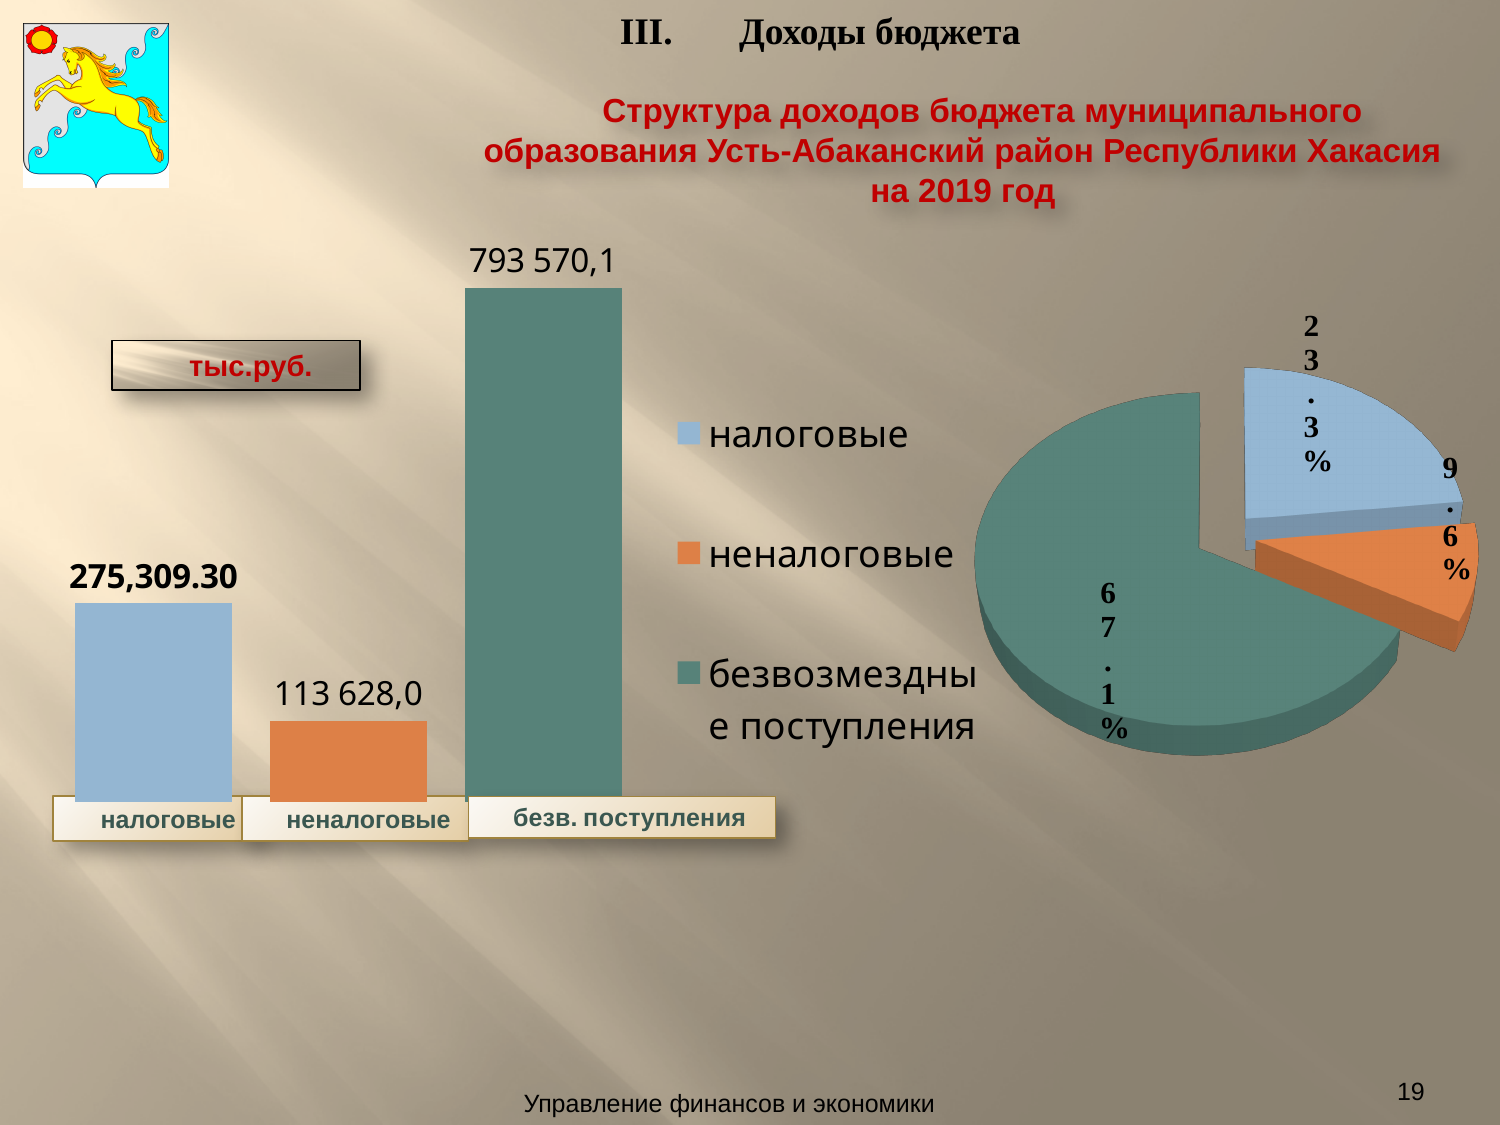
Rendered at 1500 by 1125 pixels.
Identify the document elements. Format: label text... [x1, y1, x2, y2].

picture [23, 23, 169, 188]
text_box Структура доходов бюджета муниципального образования Усть-Абаканский район Республики Хакасия на 2019 год [468, 81, 1467, 217]
chart [41, 223, 1500, 1072]
text_box III. Доходы бюджета [199, 0, 1442, 60]
footer Управление финансов и экономики [492, 1065, 968, 1125]
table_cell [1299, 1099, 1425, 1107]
